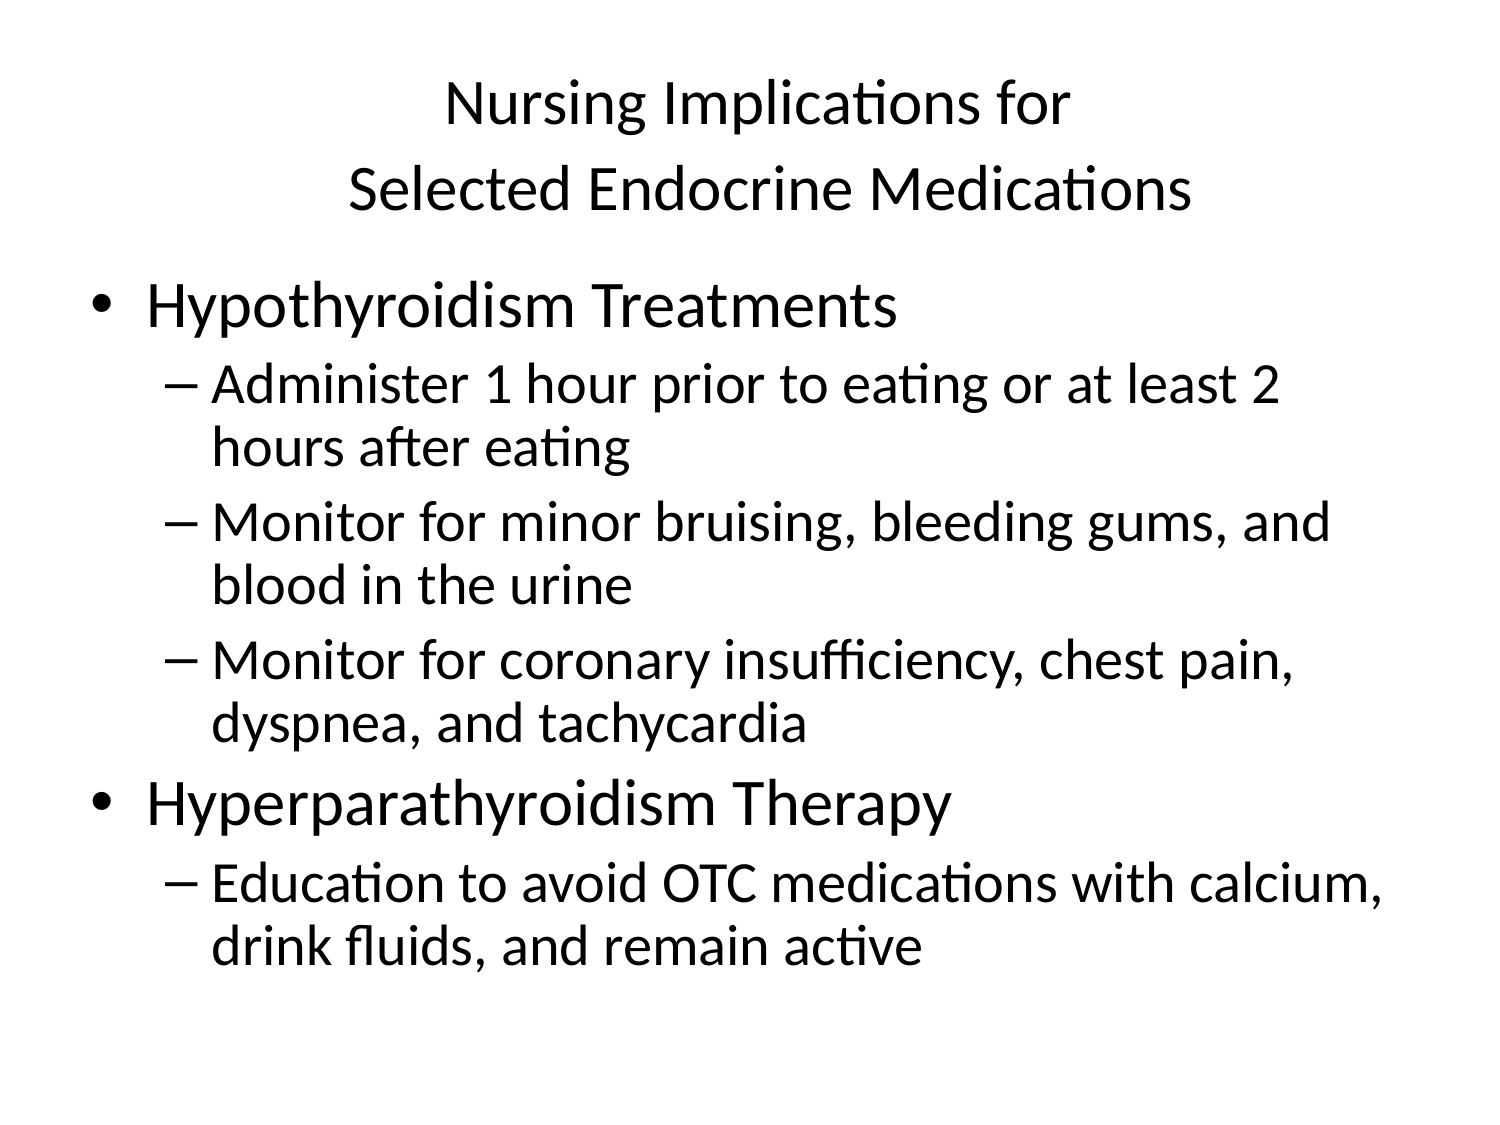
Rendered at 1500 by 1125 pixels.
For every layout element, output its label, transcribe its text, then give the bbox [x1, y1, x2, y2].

list Hypothyroidism Treatments Administer 1 hour prior to eating or at least 2 hours after eating Monitor for minor bruising, bleeding gums, and blood in the urine Monitor for coronary insufficiency, chest pain, dyspnea, and tachycardia Hyperparathyroidism Therapy Education to avoid OTC medications with calcium, drink fluids, and remain active [75, 262, 1425, 1005]
title Nursing Implications for Selected Endocrine Medications [75, 45, 1425, 233]
